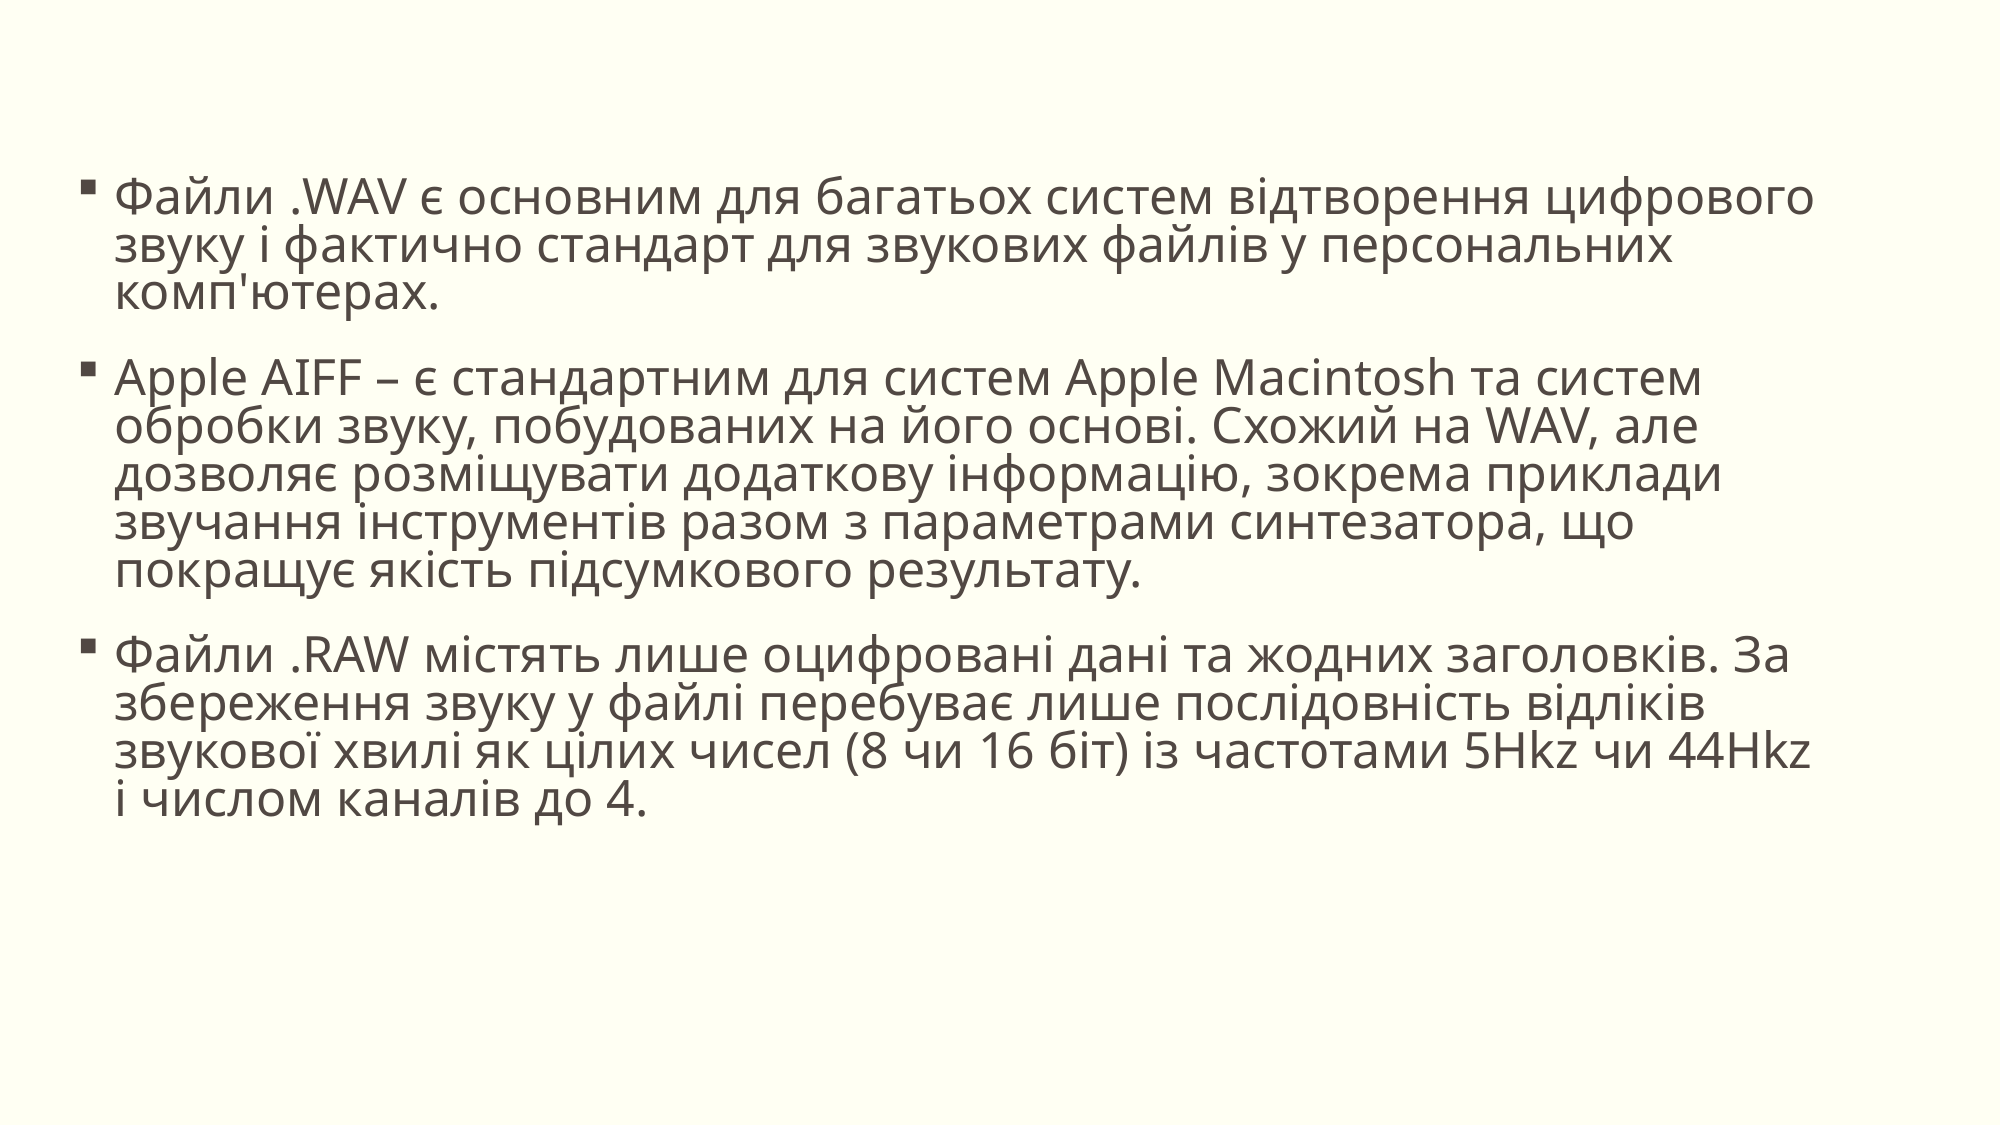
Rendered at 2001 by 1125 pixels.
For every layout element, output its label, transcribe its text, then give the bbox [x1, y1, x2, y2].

list Файли .WAV є основним для багатьох систем відтворення цифрового звуку і фактично стандарт для звукових файлів у персональних комп'ютерах. Apple AIFF – є стандартним для систем Apple Macintosh та систем обробки звуку, побудованих на його основі. Схожий на WAV, але дозволяє розміщувати додаткову інформацію, зокрема приклади звучання інструментів разом з параметрами синтезатора, що покращує якість підсумкового результату. Файли .RAW містять лише оцифровані дані та жодних заголовків. За збереження звуку у файлі перебуває лише послідовність відліків звукової хвилі як цілих чисел (8 чи 16 біт) із частотами 5Hkz чи 44Hkz і числом каналів до 4. [76, 168, 1839, 1125]
